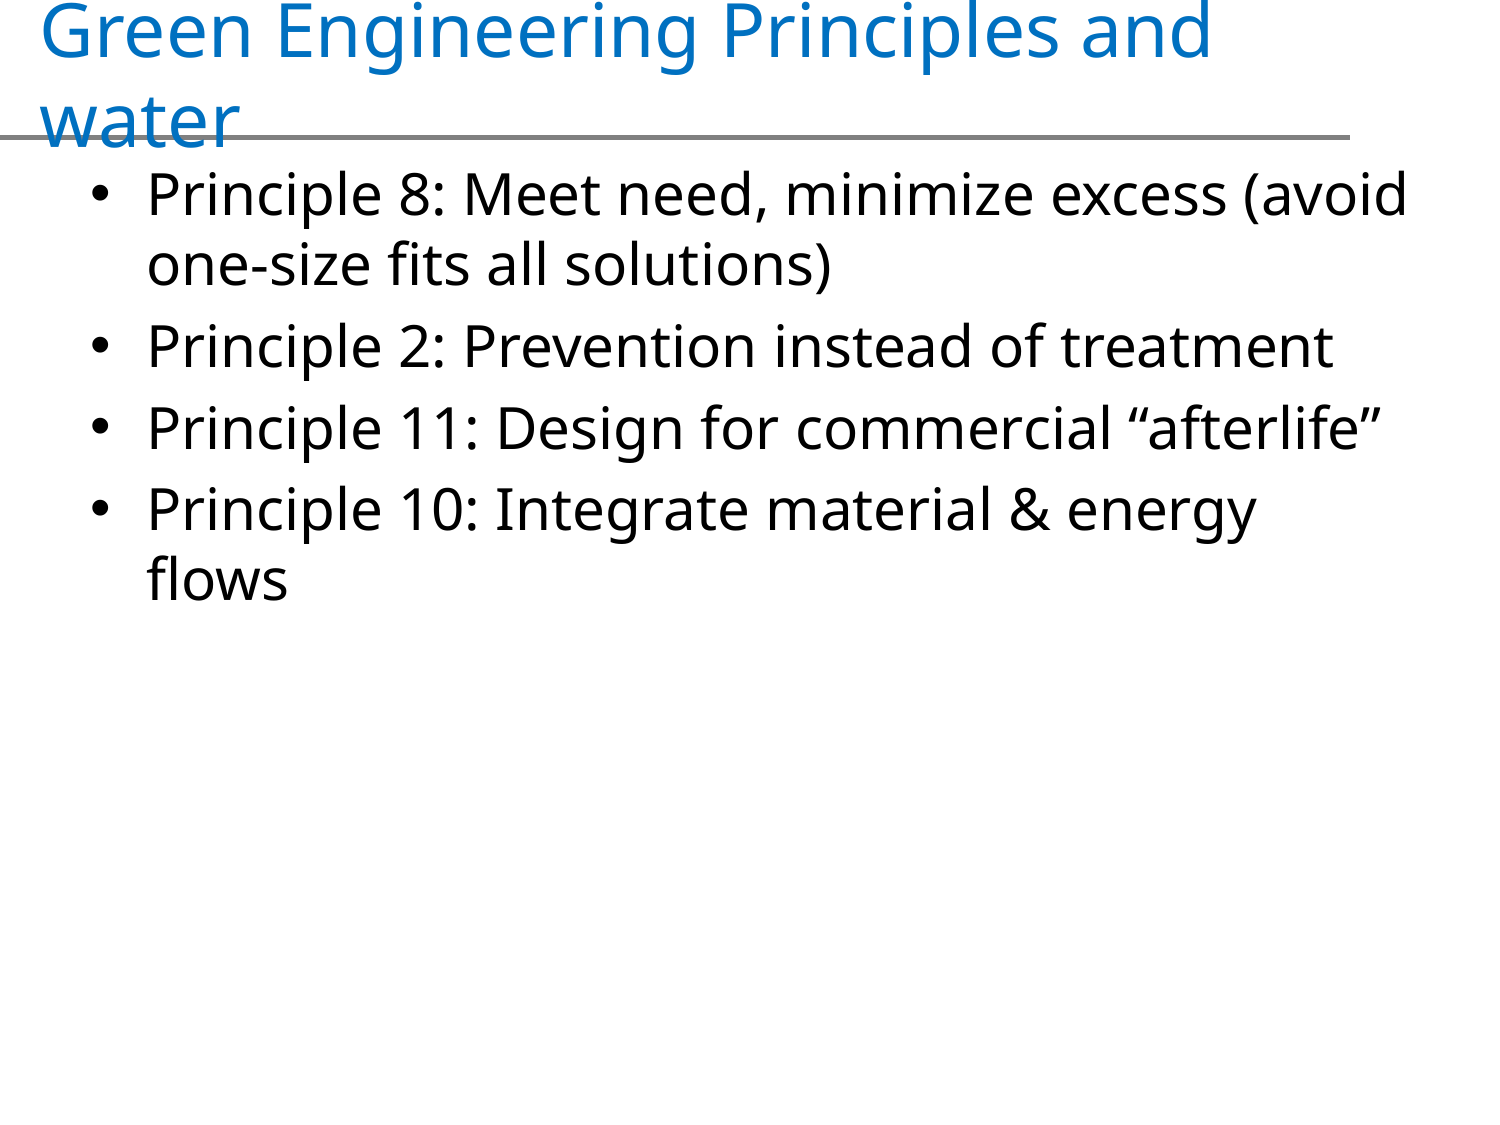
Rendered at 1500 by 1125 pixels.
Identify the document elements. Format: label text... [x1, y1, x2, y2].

list Principle 8: Meet need, minimize excess (avoid one-size fits all solutions) Principle 2: Prevention instead of treatment Principle 11: Design for commercial “afterlife” Principle 10: Integrate material & energy flows [75, 149, 1425, 1005]
title Green Engineering Principles and water [24, 7, 1375, 138]
